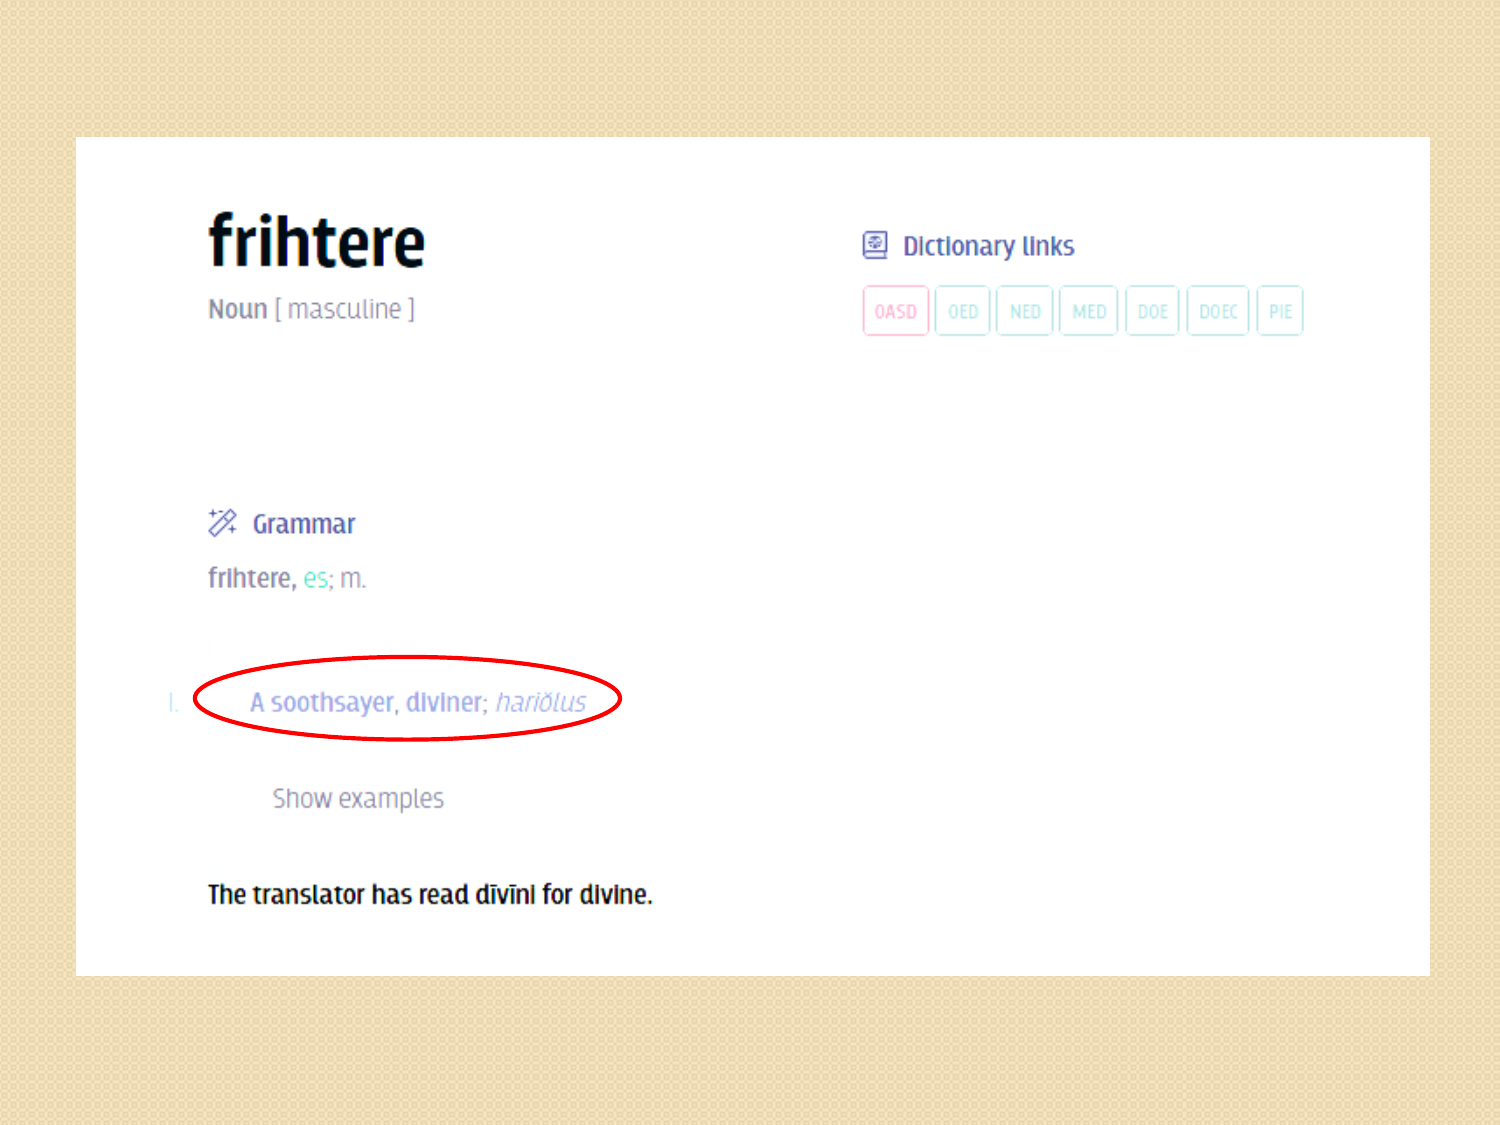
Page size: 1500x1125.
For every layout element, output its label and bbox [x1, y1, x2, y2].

list [76, 136, 1430, 977]
